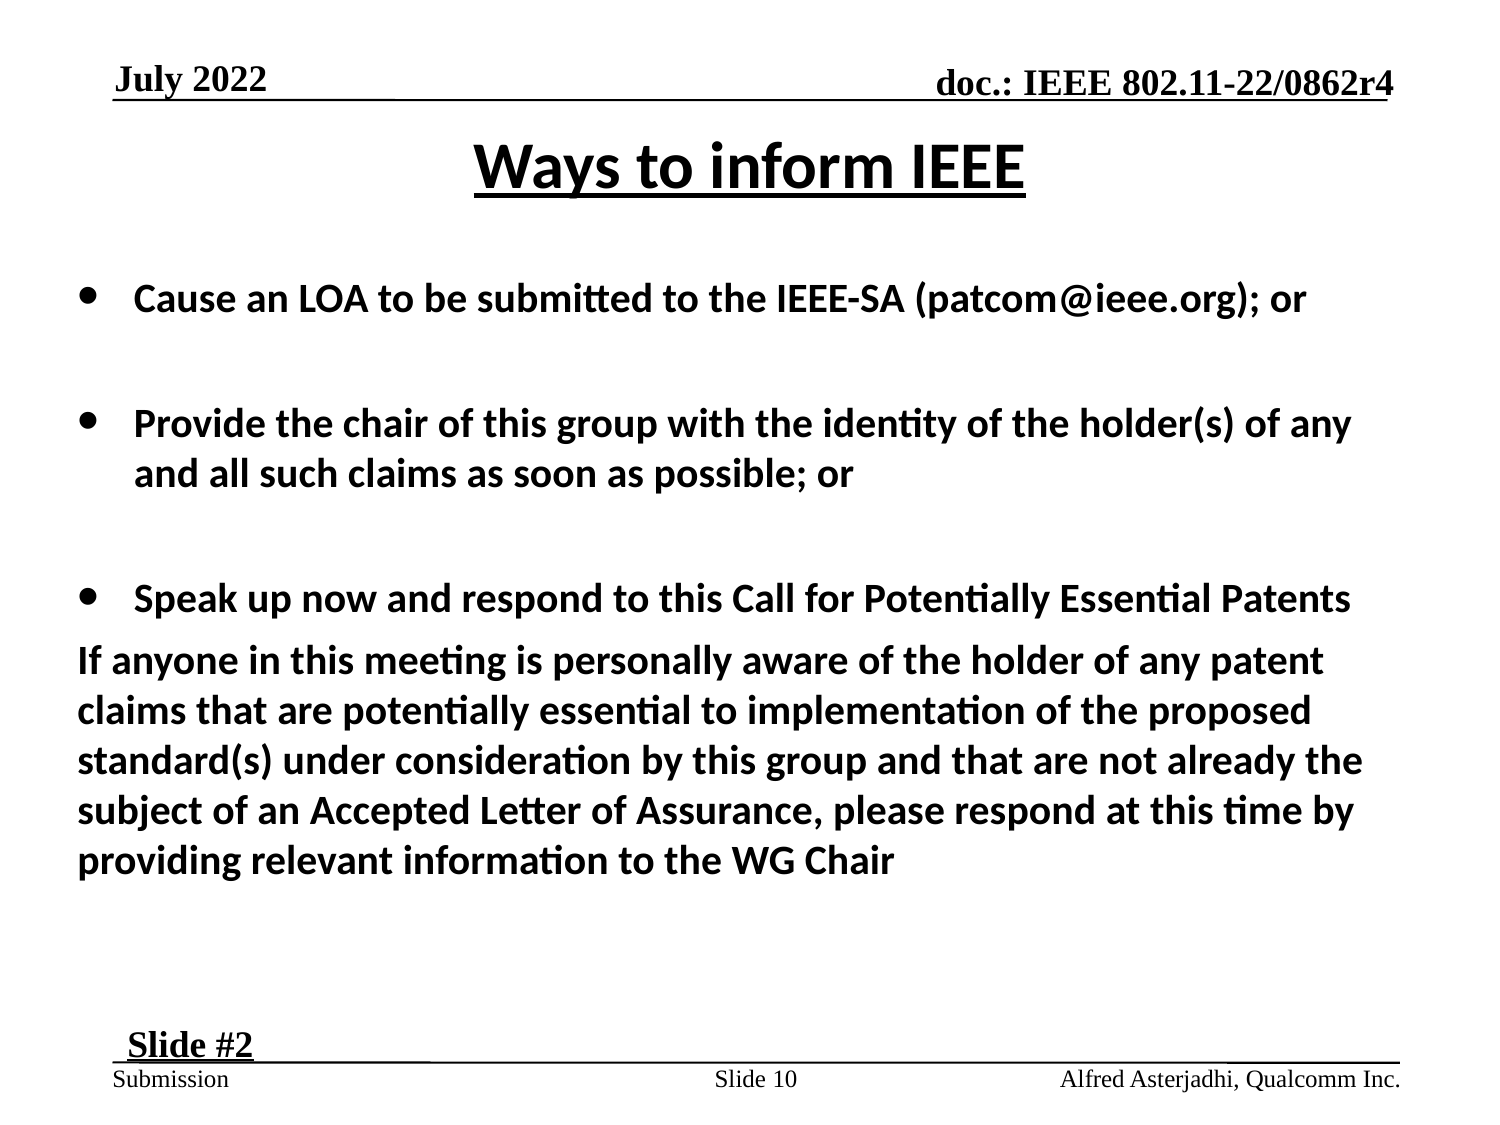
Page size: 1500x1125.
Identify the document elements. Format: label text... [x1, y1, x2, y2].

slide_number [114, 54, 493, 100]
title Ways to inform IEEE [112, 74, 1388, 250]
slide_number Slide 10 [712, 1061, 800, 1123]
list Cause an LOA to be submitted to the IEEE-SA (patcom@ieee.org); or Provide the chair of this group with the identity of the holder(s) of any and all such claims as soon as possible; or Speak up now and respond to this Call for Potentially Essential Patents If anyone in this meeting is personally aware of the holder of any patent claims that are potentially essential to implementation of the proposed standard(s) under consideration by this group and that are not already the subject of an Accepted Letter of Assurance, please respond at this time by providing relevant information to the WG Chair [62, 262, 1438, 938]
footer Alfred Asterjadhi, Qualcomm Inc. [878, 1061, 1402, 1093]
text_box Slide #2 [112, 1012, 269, 1073]
